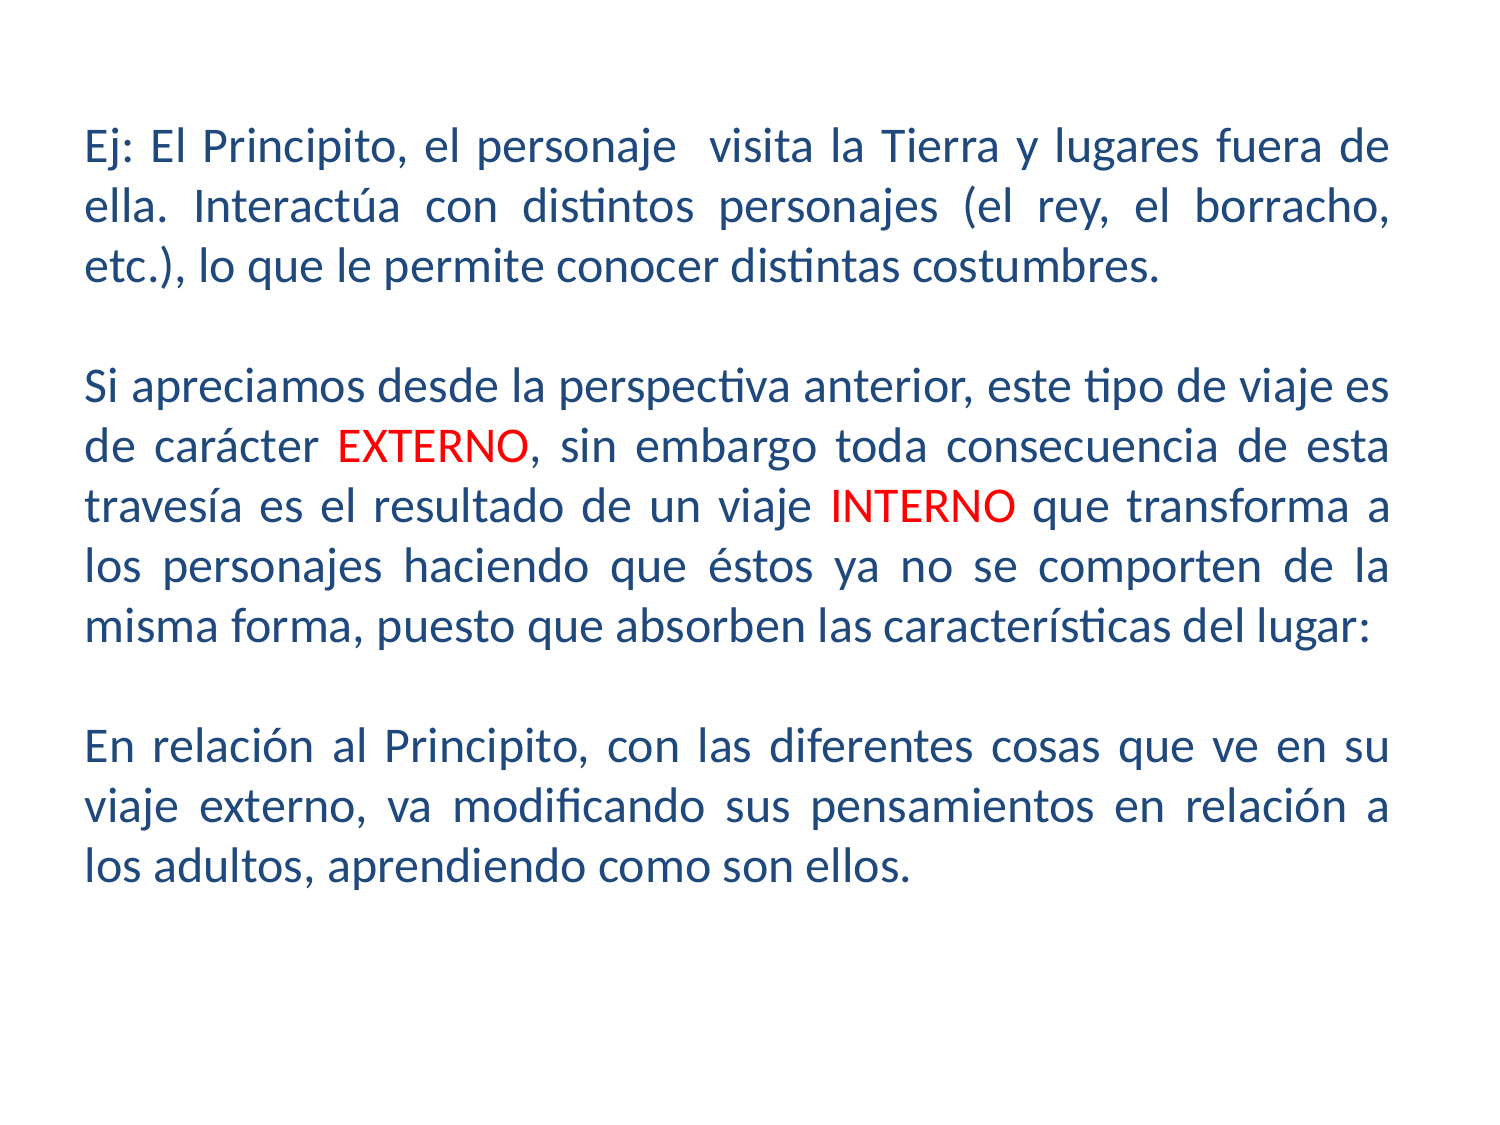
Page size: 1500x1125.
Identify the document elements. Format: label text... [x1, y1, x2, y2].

text_box [58, 93, 1465, 180]
text_box Ej: El Principito, el personaje visita la Tierra y lugares fuera de ella. Interactúa con distintos personajes (el rey, el borracho, etc.), lo que le permite conocer distintas costumbres. Si apreciamos desde la perspectiva anterior, este tipo de viaje es de carácter EXTERNO, sin embargo toda consecuencia de esta travesía es el resultado de un viaje INTERNO que transforma a los personajes haciendo que éstos ya no se comporten de la misma forma, puesto que absorben las características del lugar: En relación al Principito, con las diferentes cosas que ve en su viaje externo, va modificando sus pensamientos en relación a los adultos, aprendiendo como son ellos. [70, 105, 1407, 901]
